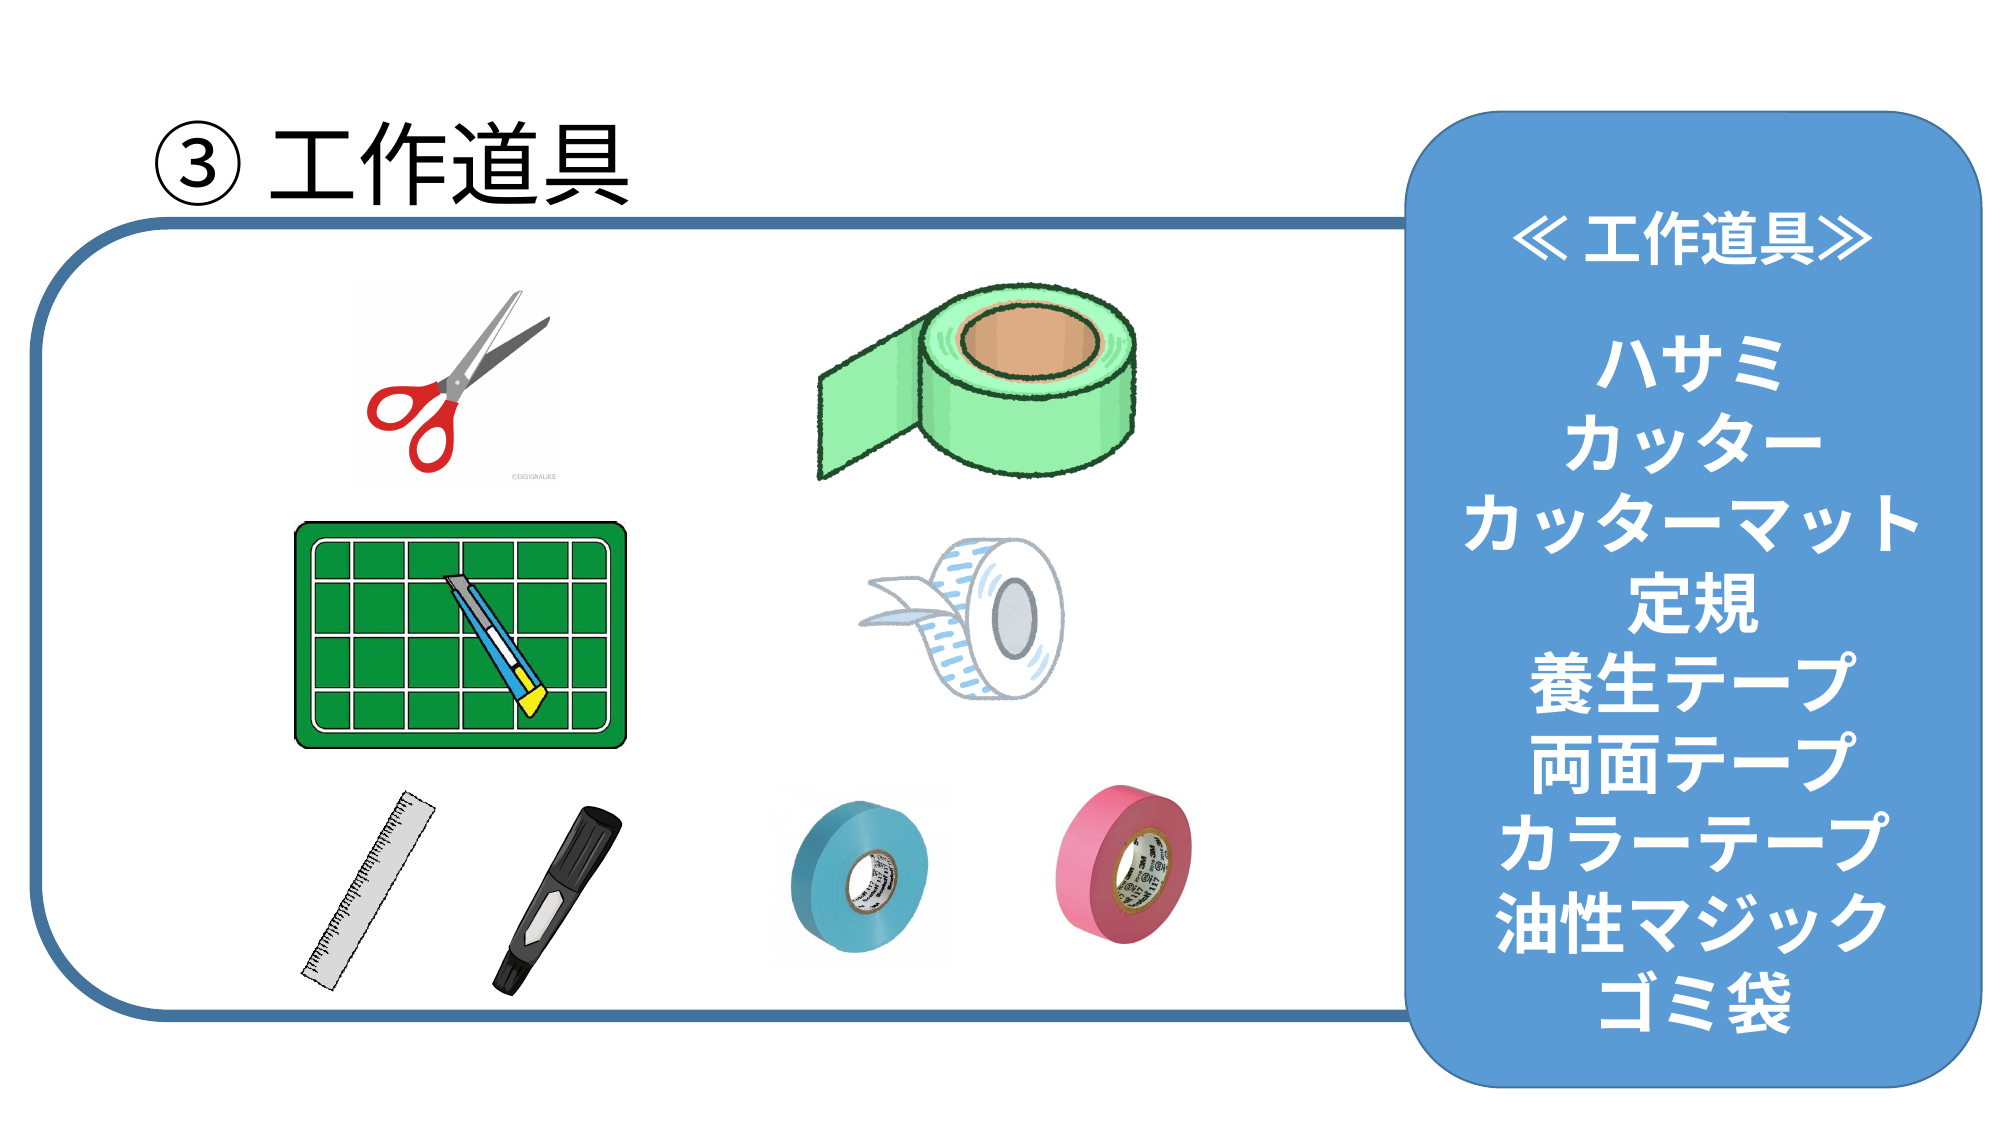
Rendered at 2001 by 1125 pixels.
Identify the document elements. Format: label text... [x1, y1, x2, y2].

title ③工作道具 [137, 59, 1863, 225]
picture [766, 783, 952, 970]
picture [354, 277, 563, 486]
text_box [34, 222, 1407, 1017]
picture [853, 521, 1070, 718]
picture [280, 803, 455, 978]
picture [808, 277, 1145, 486]
picture [294, 521, 627, 749]
picture [1044, 785, 1203, 944]
text_box ≪工作道具≫ ハサミ カッター カッターマット 定規 養生テープ 両面テープ カラーテープ 油性マジック ゴミ袋 [1404, 110, 1983, 1089]
picture [485, 803, 628, 999]
